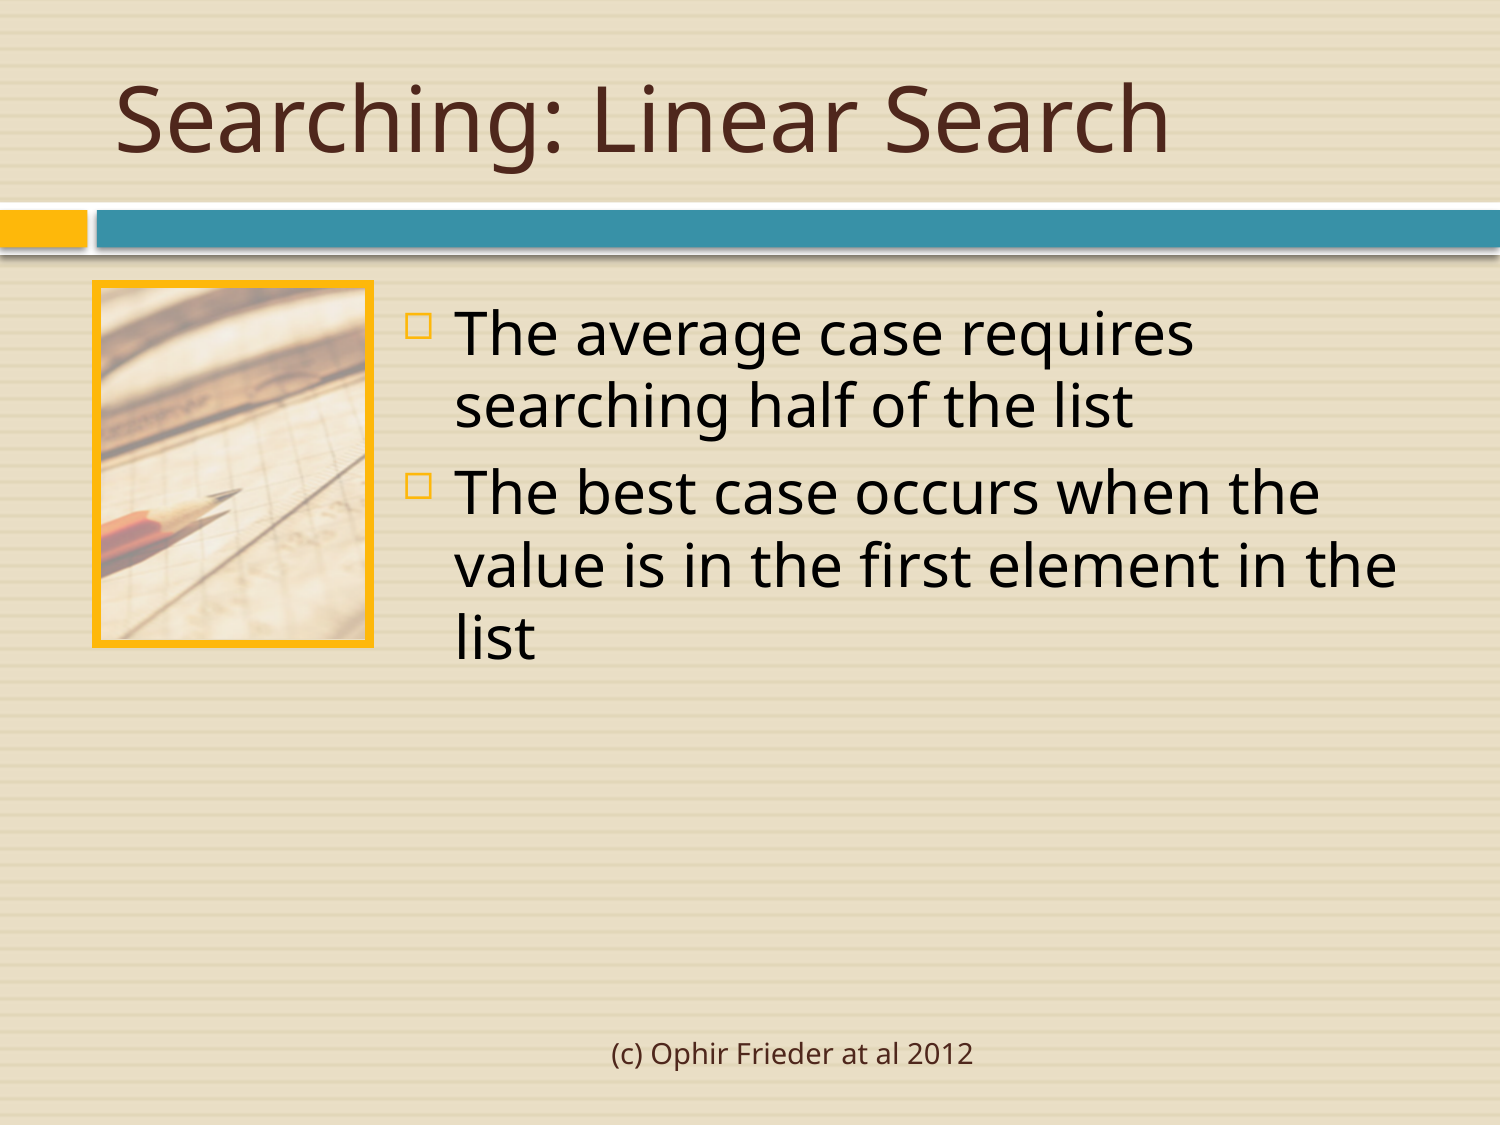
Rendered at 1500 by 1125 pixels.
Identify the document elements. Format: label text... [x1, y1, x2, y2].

title Searching: Linear Search [99, 44, 1425, 188]
list The average case requires searching half of the list The best case occurs when the value is in the first element in the list [387, 287, 1438, 1013]
footer (c) Ophir Frieder at al 2012 [99, 1024, 990, 1085]
picture [101, 288, 365, 640]
